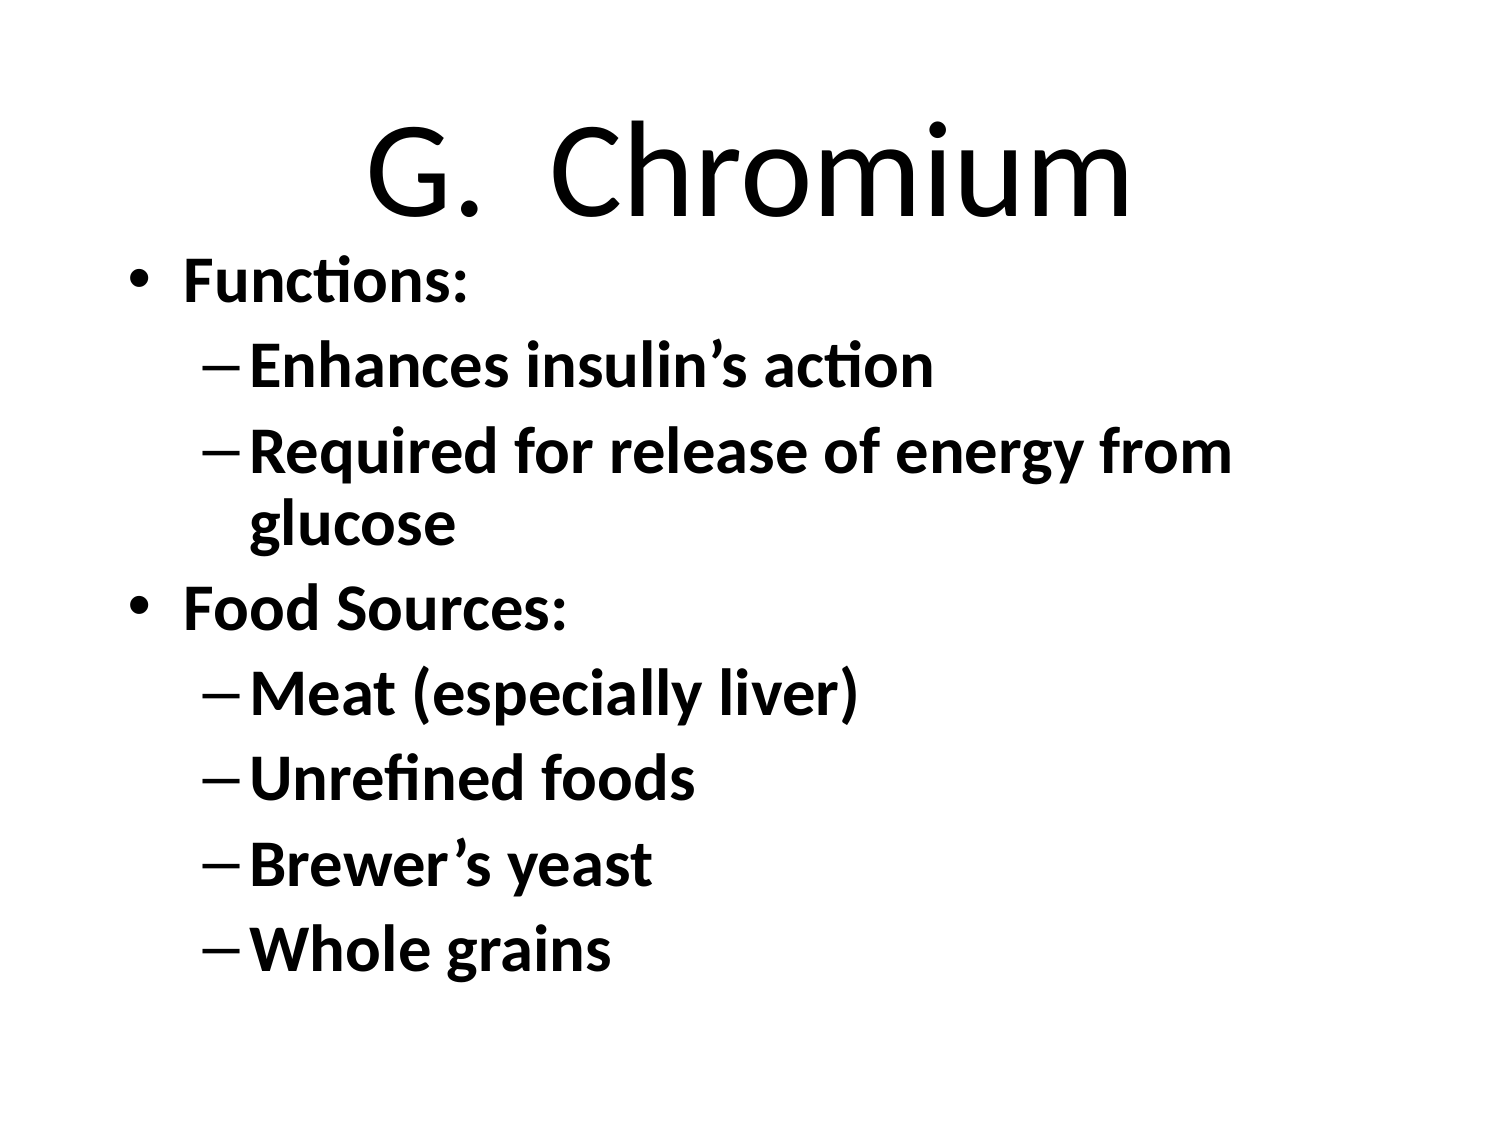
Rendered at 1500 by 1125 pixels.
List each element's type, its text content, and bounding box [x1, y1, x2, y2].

title G. Chromium [179, 62, 1323, 237]
list Functions: Enhances insulin’s action Required for release of energy from glucose Food Sources: Meat (especially liver) Unrefined foods Brewer’s yeast Whole grains [112, 237, 1425, 1125]
